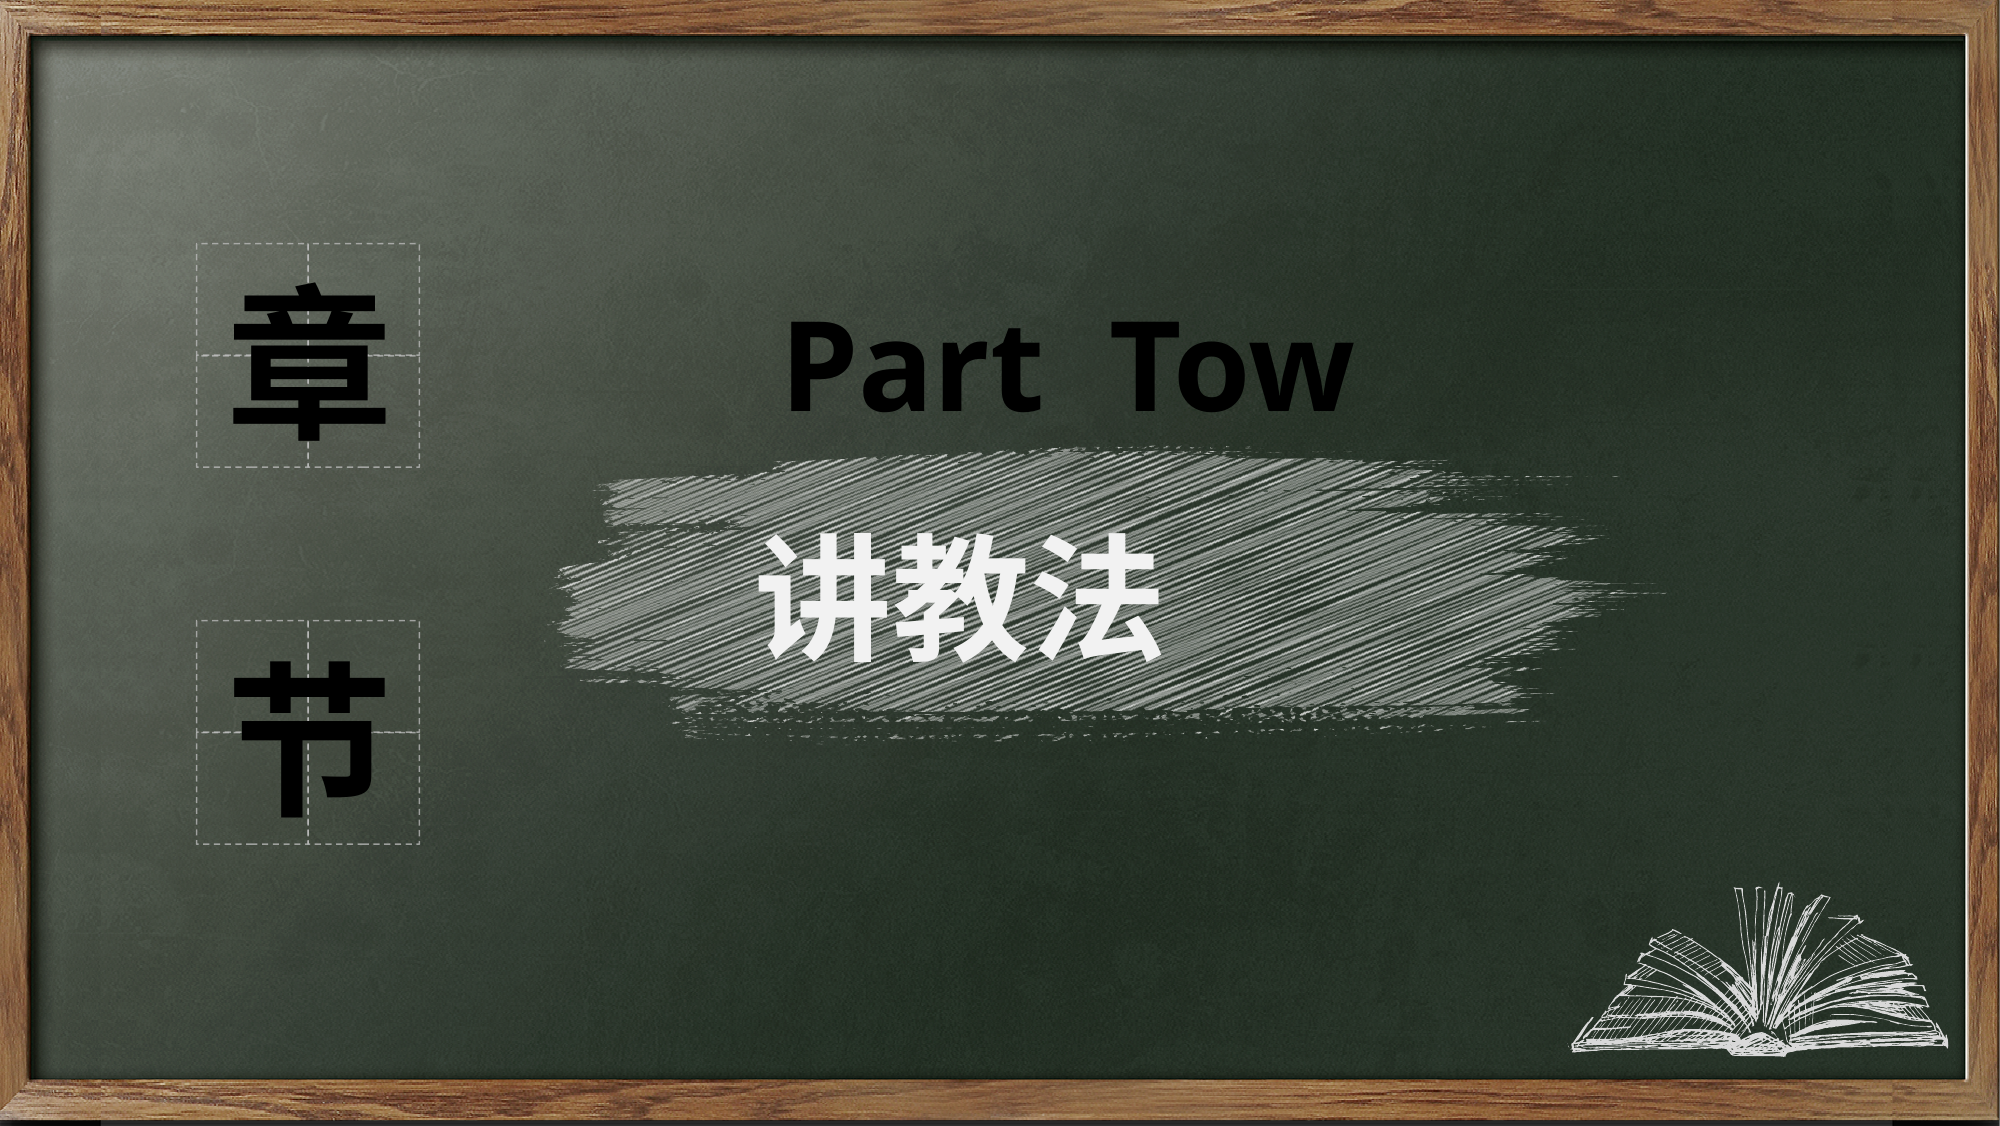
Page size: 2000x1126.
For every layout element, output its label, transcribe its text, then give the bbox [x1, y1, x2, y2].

text_box [908, 735, 927, 741]
picture [0, 0, 2000, 1126]
text_box 讲教法 [740, 505, 1402, 686]
text_box [546, 444, 1668, 724]
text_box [196, 620, 420, 847]
text_box [1417, 724, 1426, 729]
text_box [1464, 726, 1476, 730]
text_box [1344, 726, 1355, 731]
text_box [1031, 732, 1067, 742]
text_box [886, 734, 906, 740]
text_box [1566, 881, 1950, 1058]
text_box [1379, 725, 1404, 730]
text_box [678, 728, 708, 739]
text_box [820, 735, 839, 739]
text_box [668, 716, 704, 725]
text_box [973, 734, 988, 739]
text_box [994, 734, 1020, 742]
text_box [1289, 728, 1303, 732]
text_box [1363, 726, 1371, 731]
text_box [196, 243, 420, 470]
text_box [1112, 732, 1140, 741]
text_box [1268, 728, 1285, 734]
text_box Part Tow [663, 279, 1473, 444]
text_box [1201, 731, 1210, 736]
text_box [727, 732, 742, 736]
text_box [1083, 734, 1096, 738]
